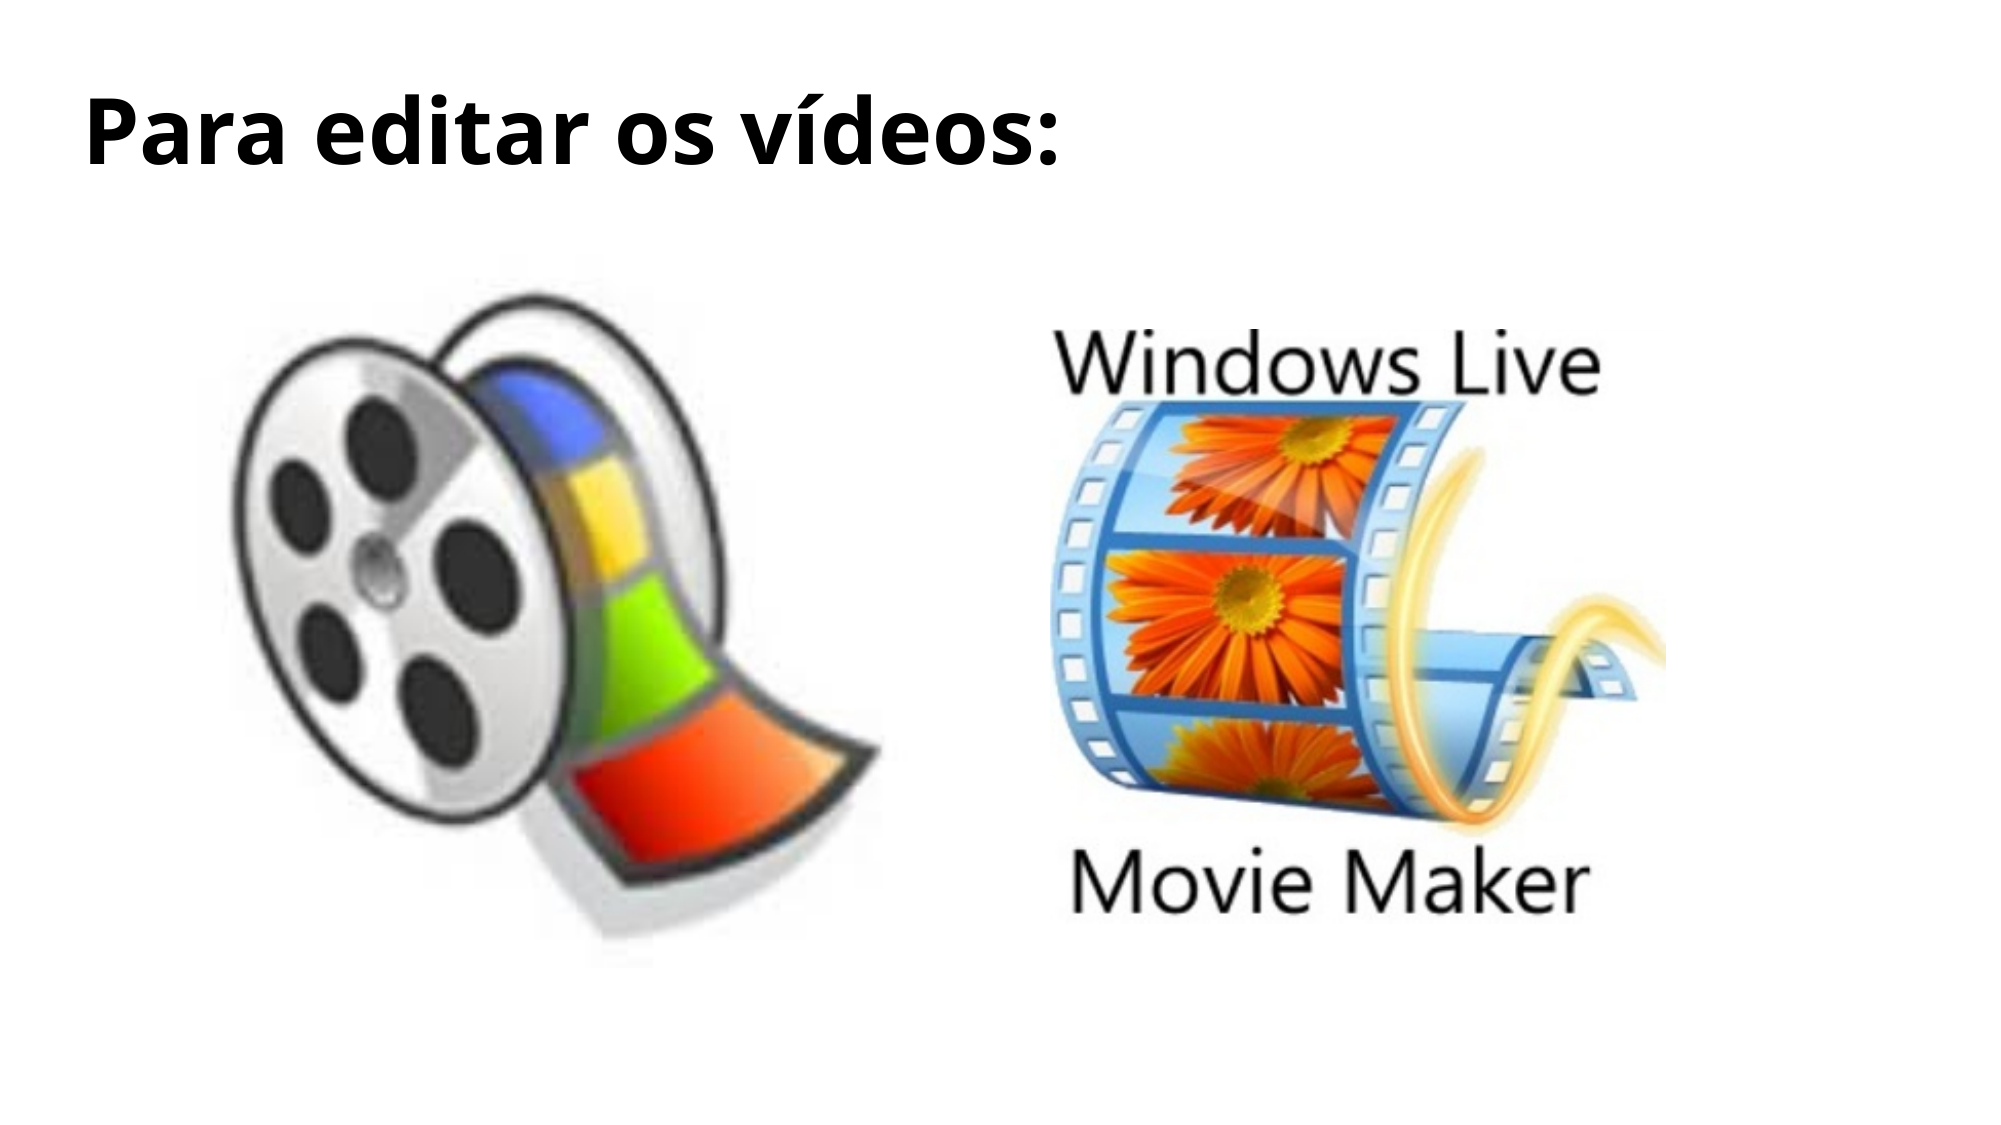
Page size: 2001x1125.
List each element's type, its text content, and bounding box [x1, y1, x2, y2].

picture [1050, 329, 1666, 925]
picture [197, 254, 911, 968]
title Para editar os vídeos: [67, 26, 2000, 244]
